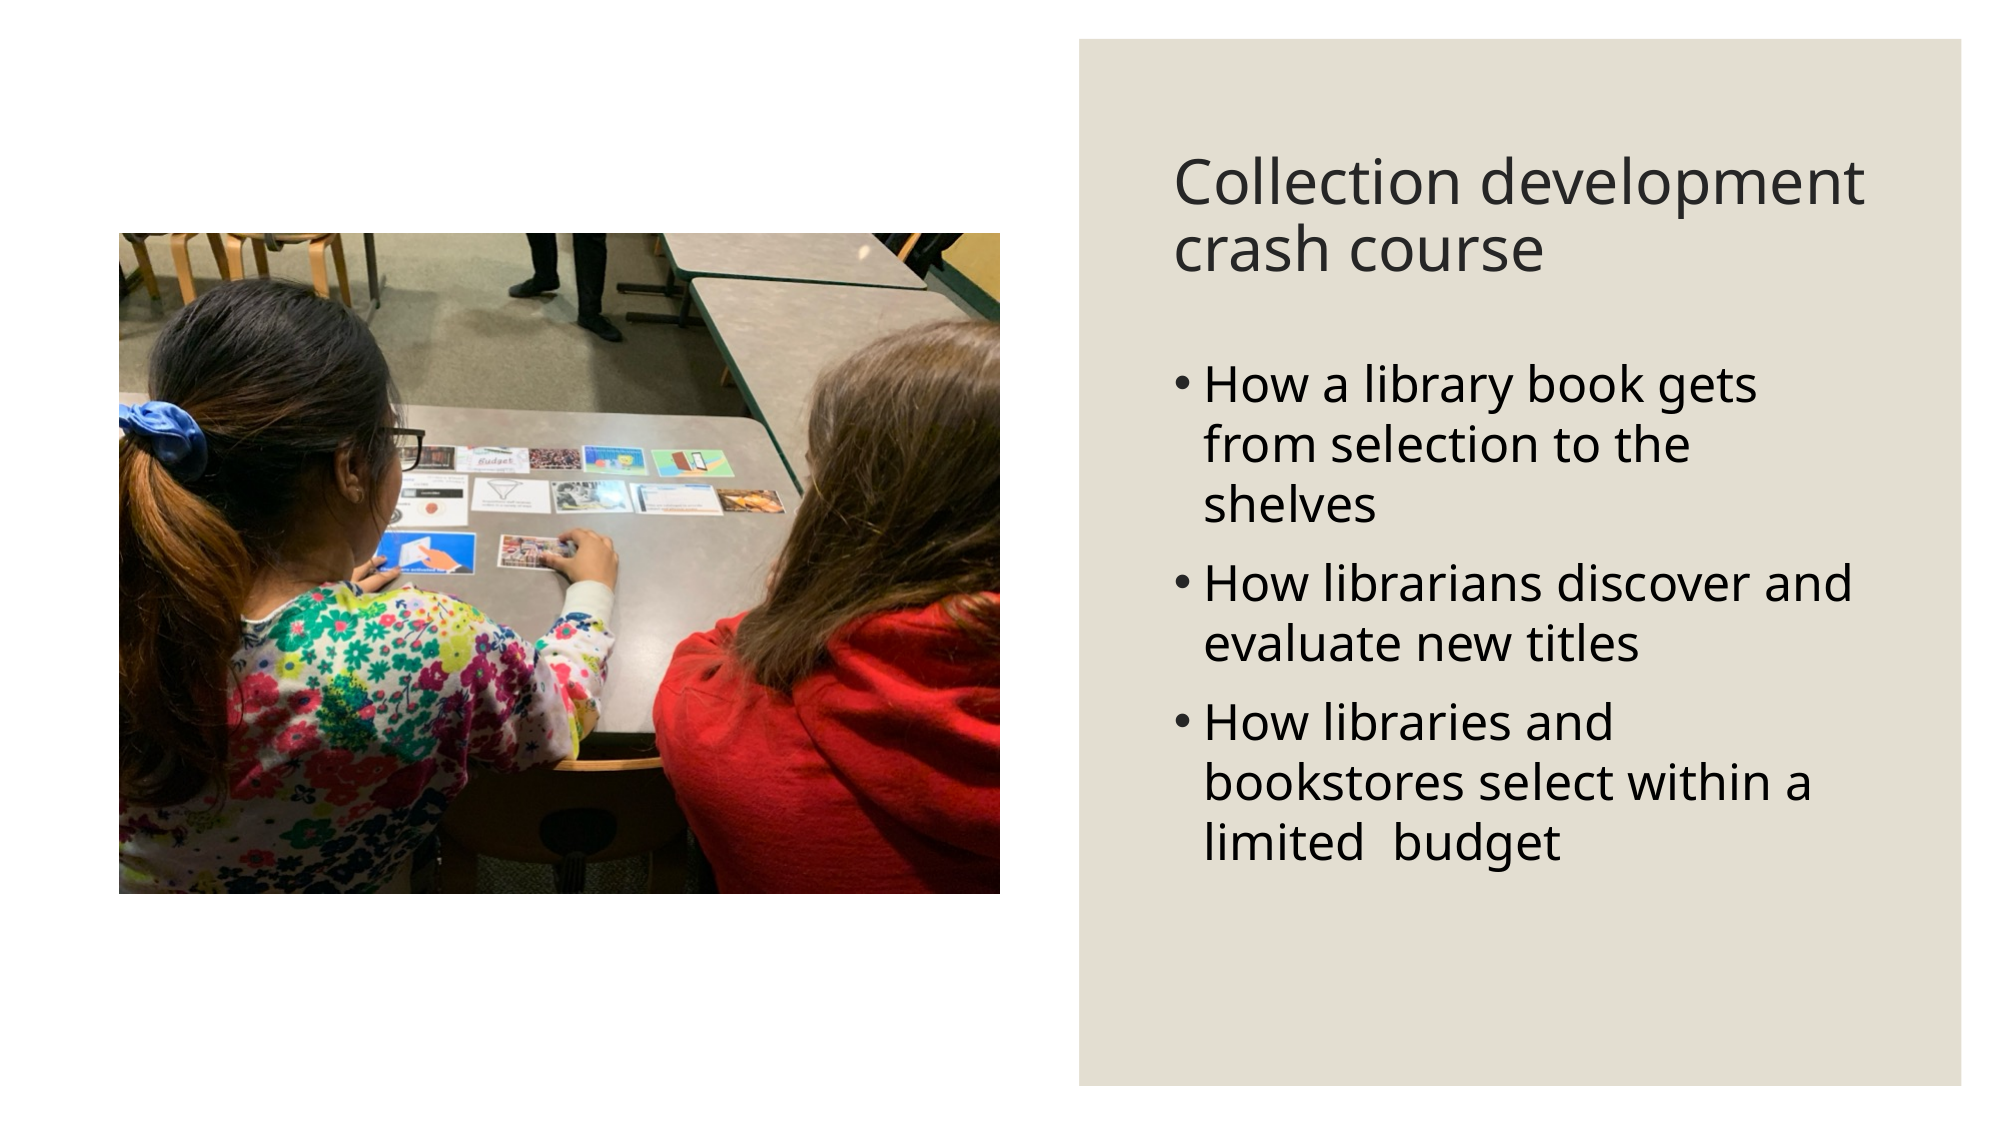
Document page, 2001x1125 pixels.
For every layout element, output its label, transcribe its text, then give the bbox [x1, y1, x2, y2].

list How a library book gets from selection to the shelves How librarians discover and evaluate new titles How libraries and bookstores select within a limited budget [1158, 345, 1893, 990]
picture [119, 233, 1000, 894]
text_box [0, 0, 1080, 1125]
title Collection development crash course [1158, 105, 1893, 331]
